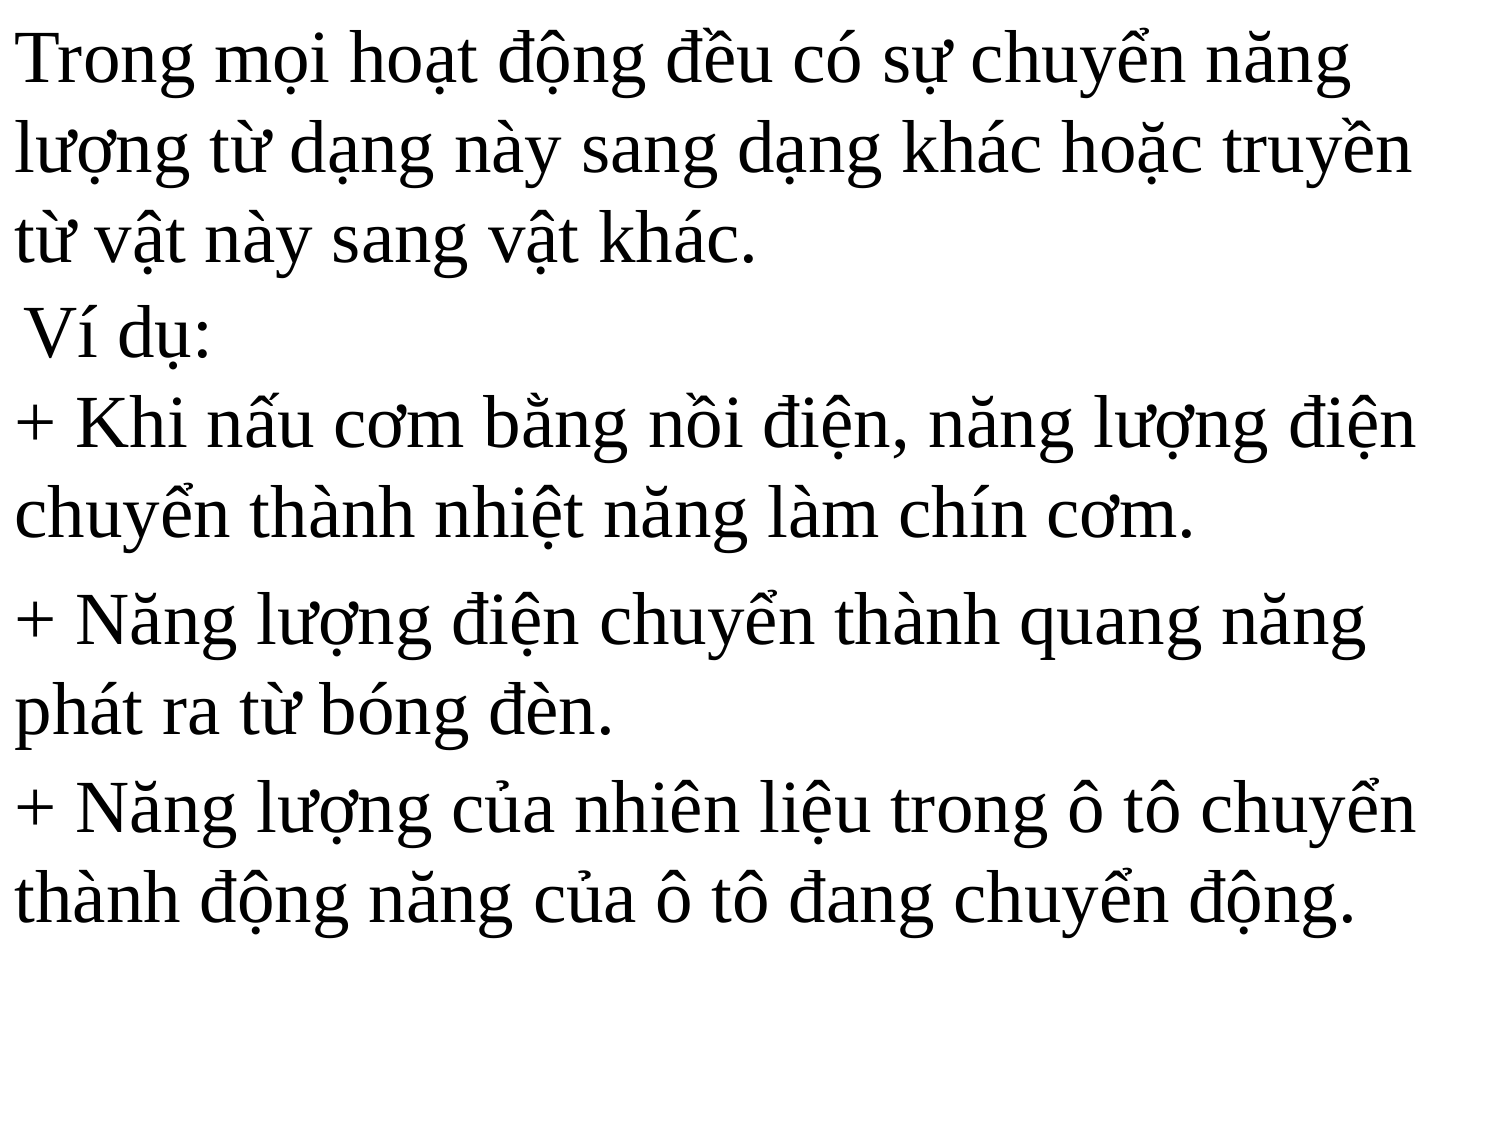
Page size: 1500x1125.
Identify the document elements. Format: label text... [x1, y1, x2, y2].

text_box + Năng lượng của nhiên liệu trong ô tô chuyển thành động năng của ô tô đang chuyển động. [0, 749, 1500, 945]
text_box + Năng lượng điện chuyển thành quang năng phát ra từ bóng đèn. [0, 562, 1475, 749]
text_box Trong mọi hoạt động đều có sự chuyển năng lượng từ dạng này sang dạng khác hoặc truyền từ vật này sang vật khác. [0, 0, 1500, 285]
text_box Ví dụ: + Khi nấu cơm bằng nồi điện, năng lượng điện chuyển thành nhiệt năng làm chín cơm. [0, 274, 1475, 560]
